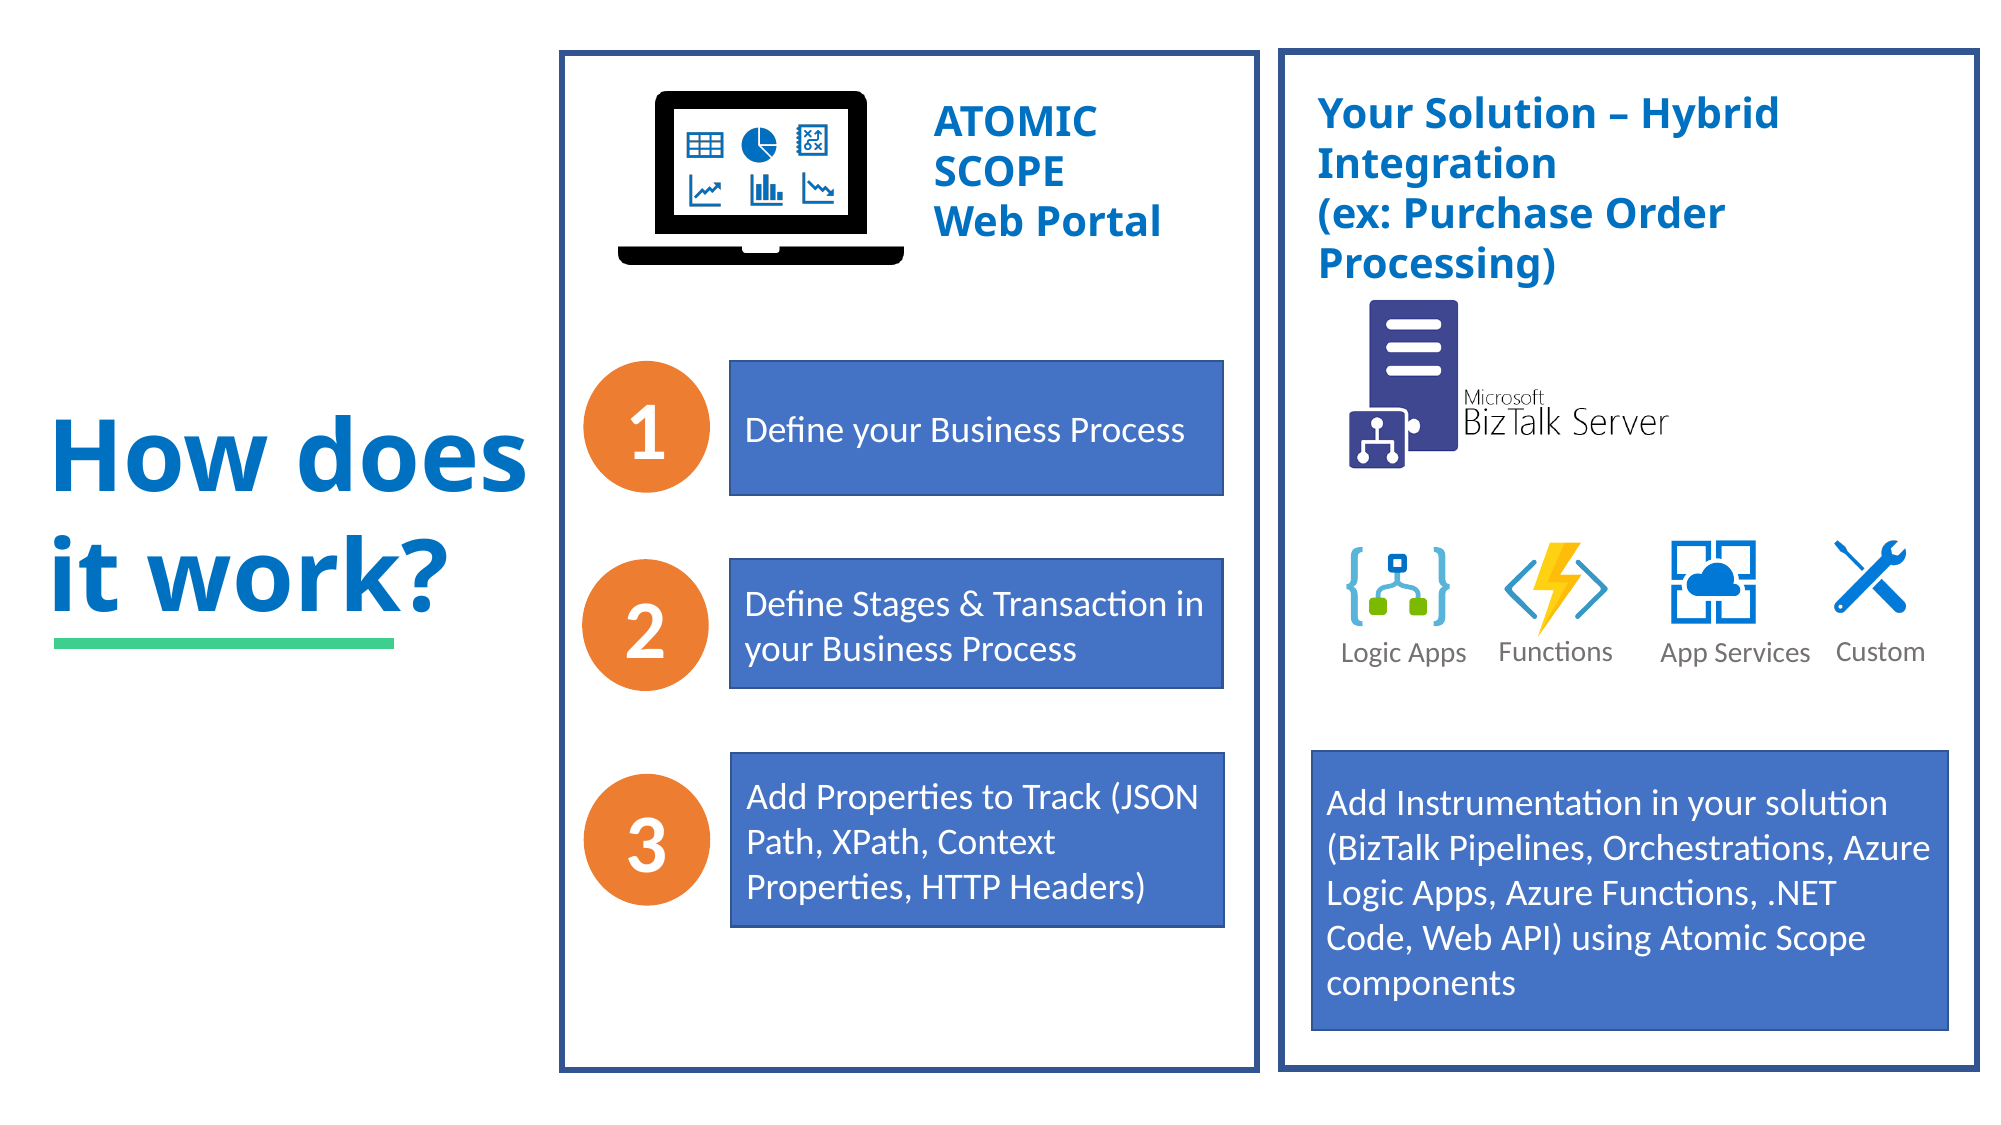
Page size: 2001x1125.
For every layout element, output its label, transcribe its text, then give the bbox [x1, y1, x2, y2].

picture [1671, 540, 1756, 624]
text_box How does it work? [32, 383, 548, 639]
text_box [611, 29, 910, 327]
text_box [1280, 50, 1978, 1070]
text_box 2 [581, 558, 710, 693]
text_box [561, 52, 1258, 1071]
text_box 1 [582, 359, 711, 494]
text_box 3 [582, 772, 712, 907]
picture [1827, 533, 1913, 620]
picture [1346, 535, 1450, 639]
picture [1504, 538, 1608, 642]
picture [1342, 296, 1672, 472]
